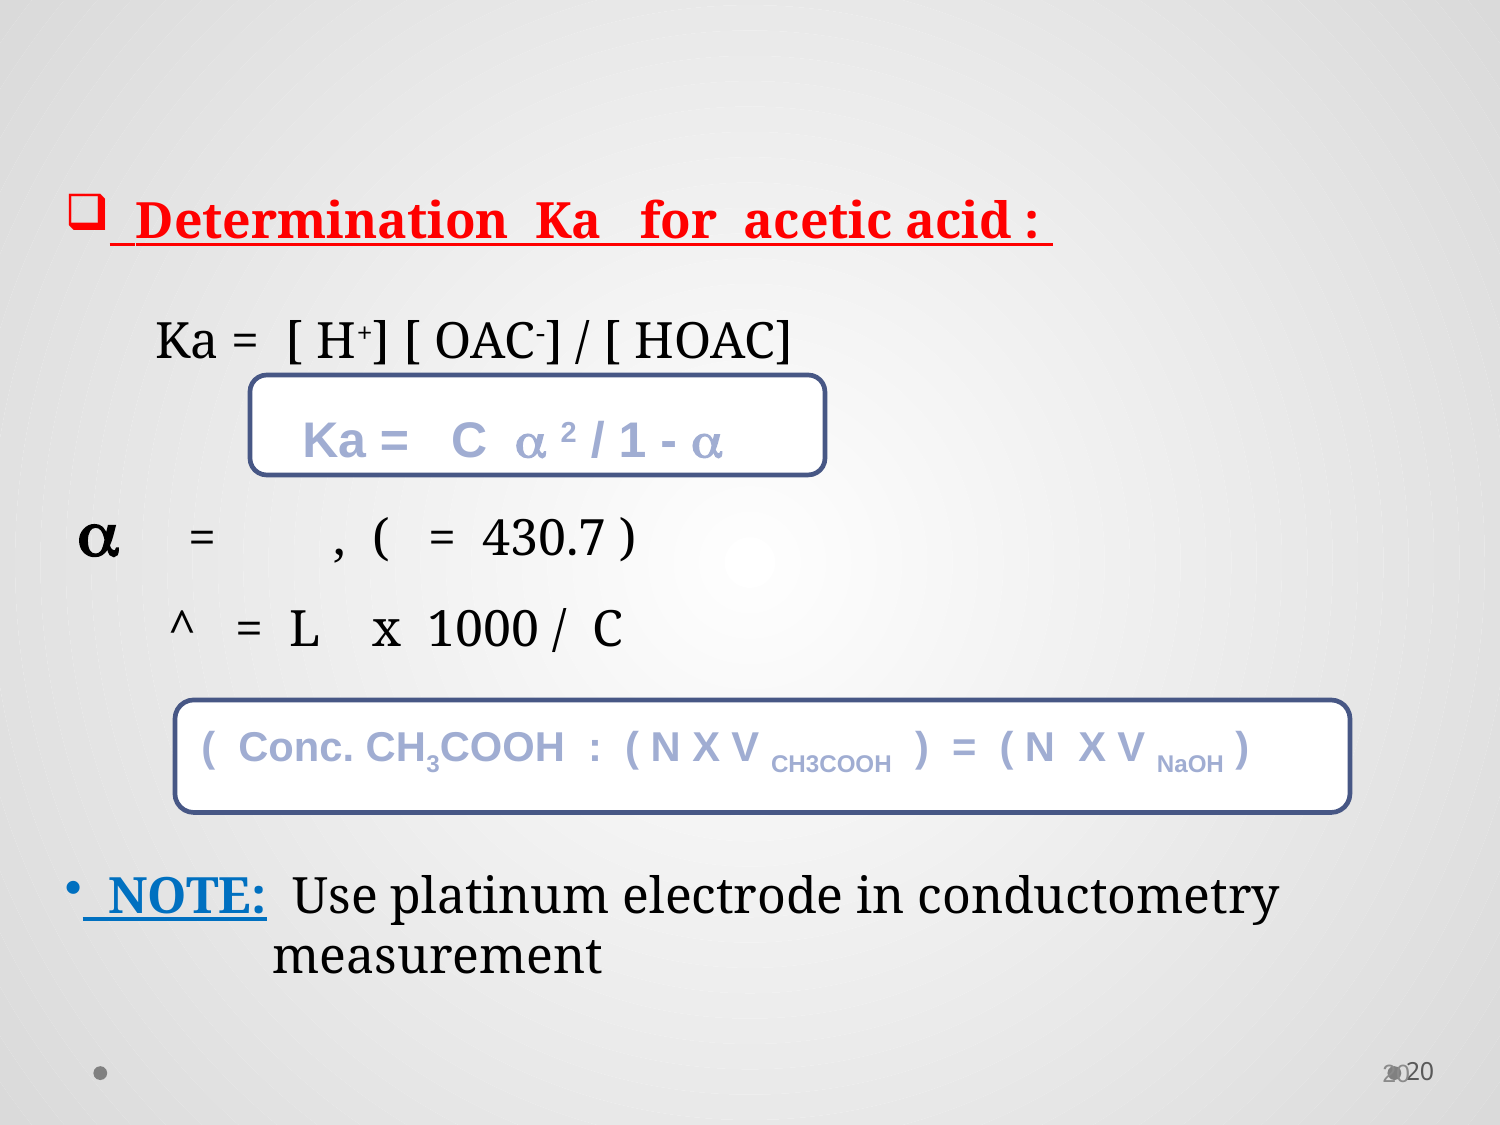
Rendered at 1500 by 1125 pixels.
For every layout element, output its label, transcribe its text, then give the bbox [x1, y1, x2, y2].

text_box 20 [1299, 1042, 1425, 1103]
text_box [247, 372, 828, 478]
text_box [172, 697, 1353, 815]
text_box Ka = C  2 / 1 -  [287, 399, 775, 475]
text_box ( Conc. CH3COOH : ( N X V CH3COOH ) = ( N X V NaOH ) [174, 712, 1350, 785]
slide_number 20 [1425, 1042, 1494, 1103]
